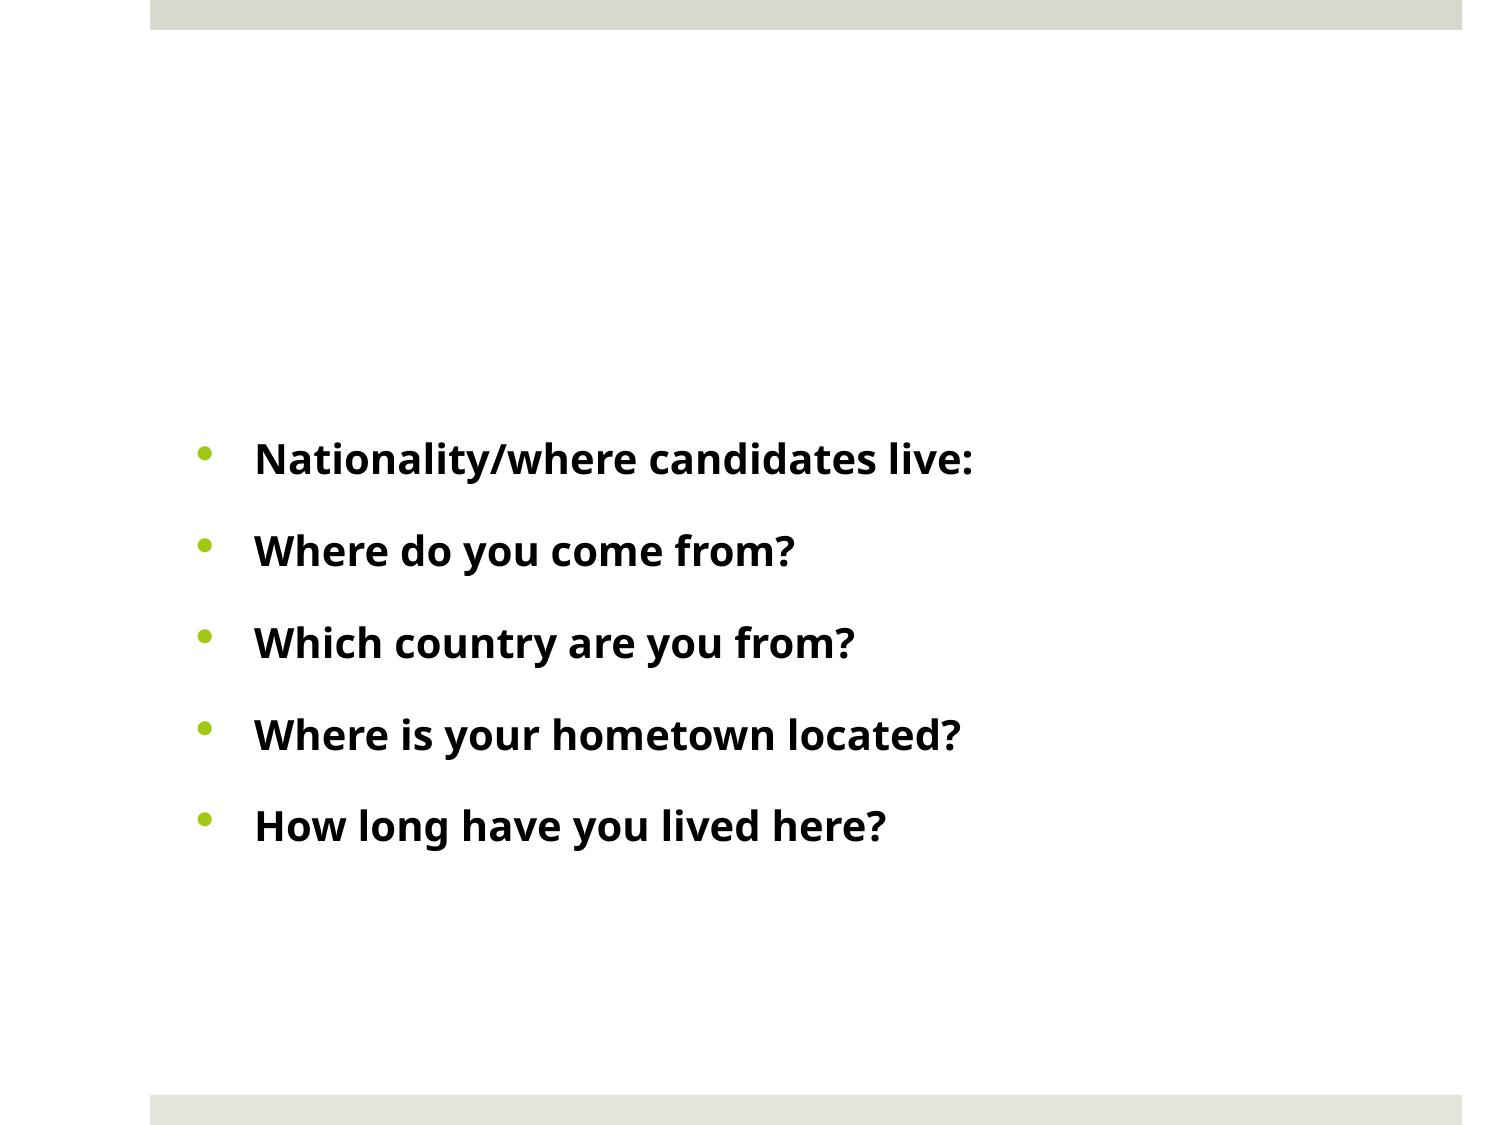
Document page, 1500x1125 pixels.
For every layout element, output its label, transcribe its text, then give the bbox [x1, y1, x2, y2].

list Nationality/where candidates live: Where do you come from? Which country are you from? Where is your hometown located? How long have you lived here? [182, 425, 1432, 1028]
